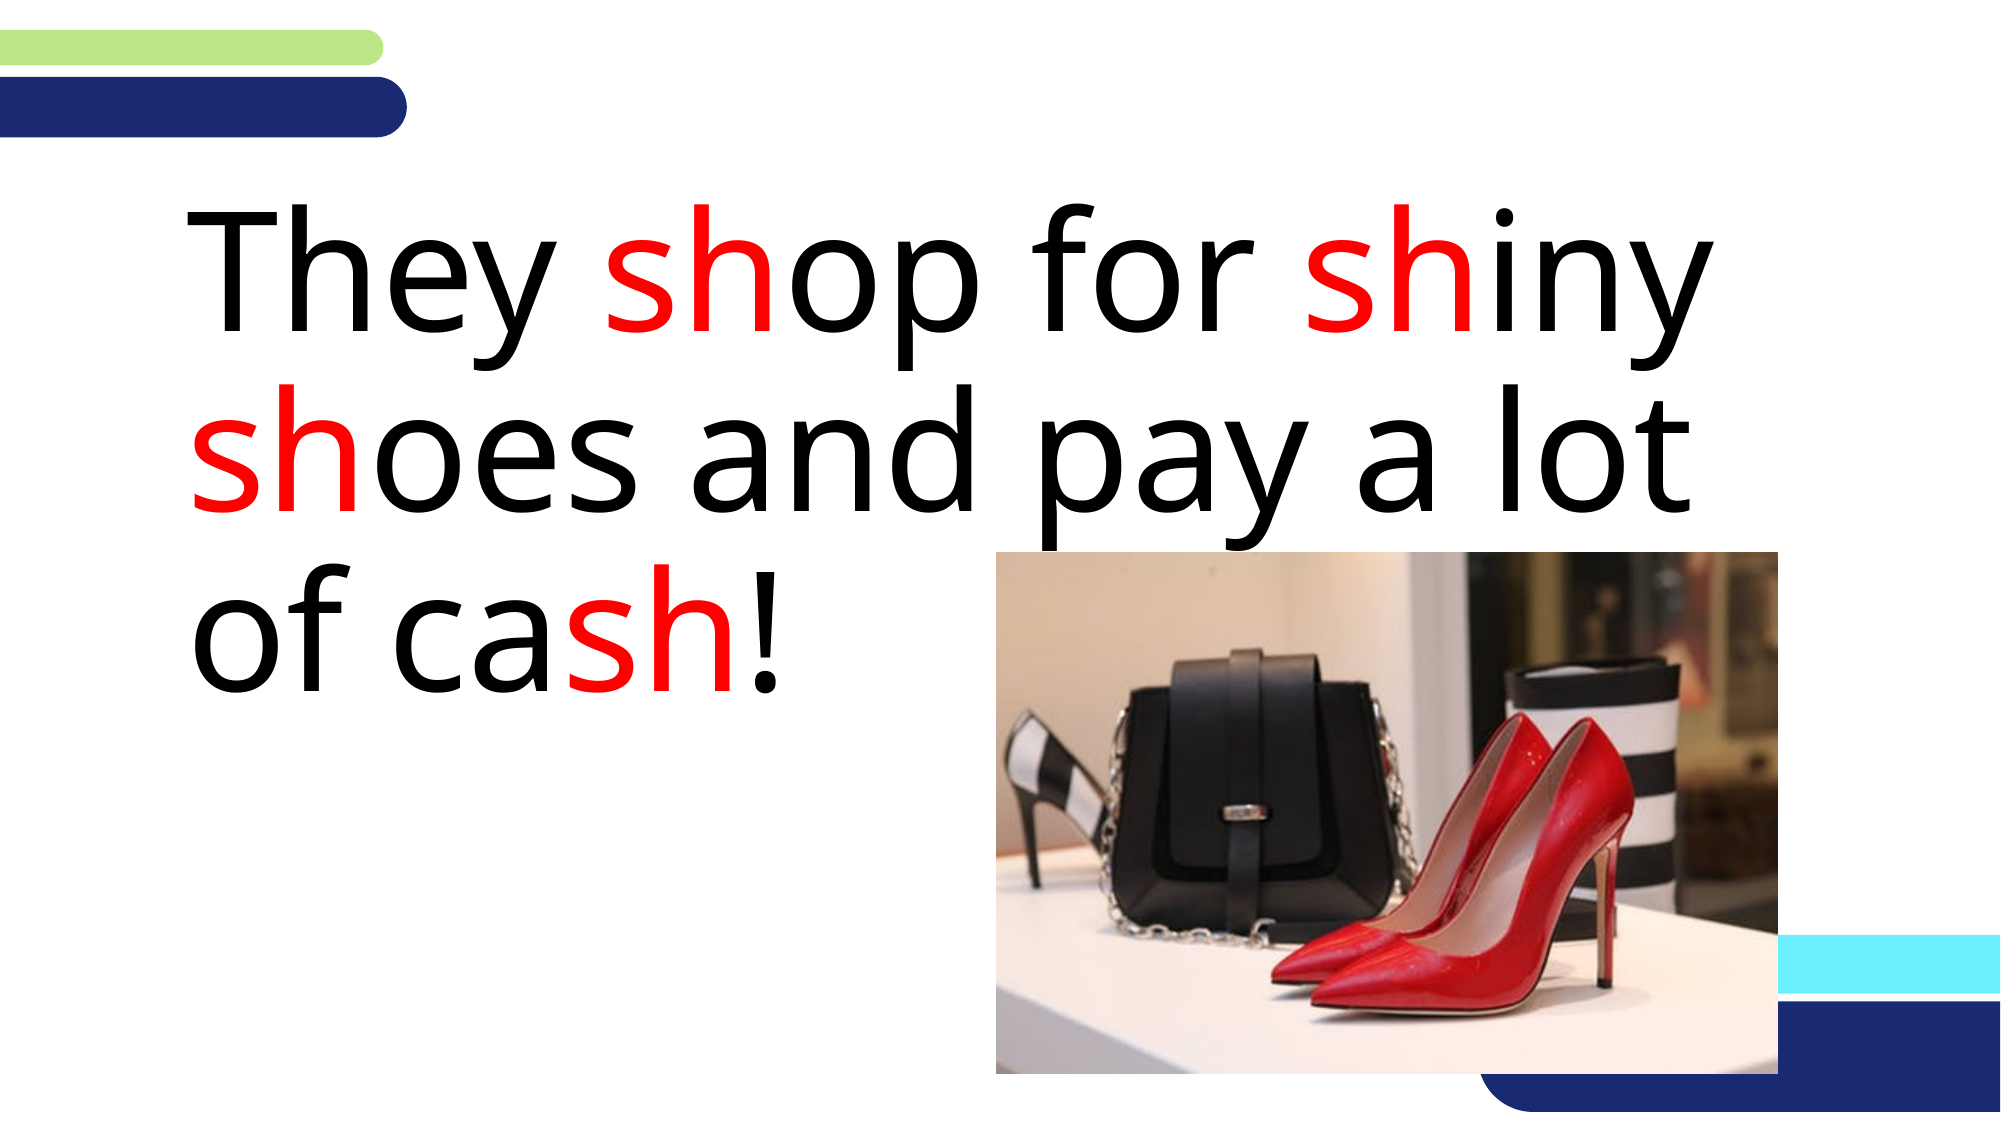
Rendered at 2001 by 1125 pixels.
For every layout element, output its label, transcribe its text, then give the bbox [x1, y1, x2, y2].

title They shop for shiny shoes and pay a lot of cash! [171, 76, 1823, 736]
picture [996, 552, 1779, 1074]
